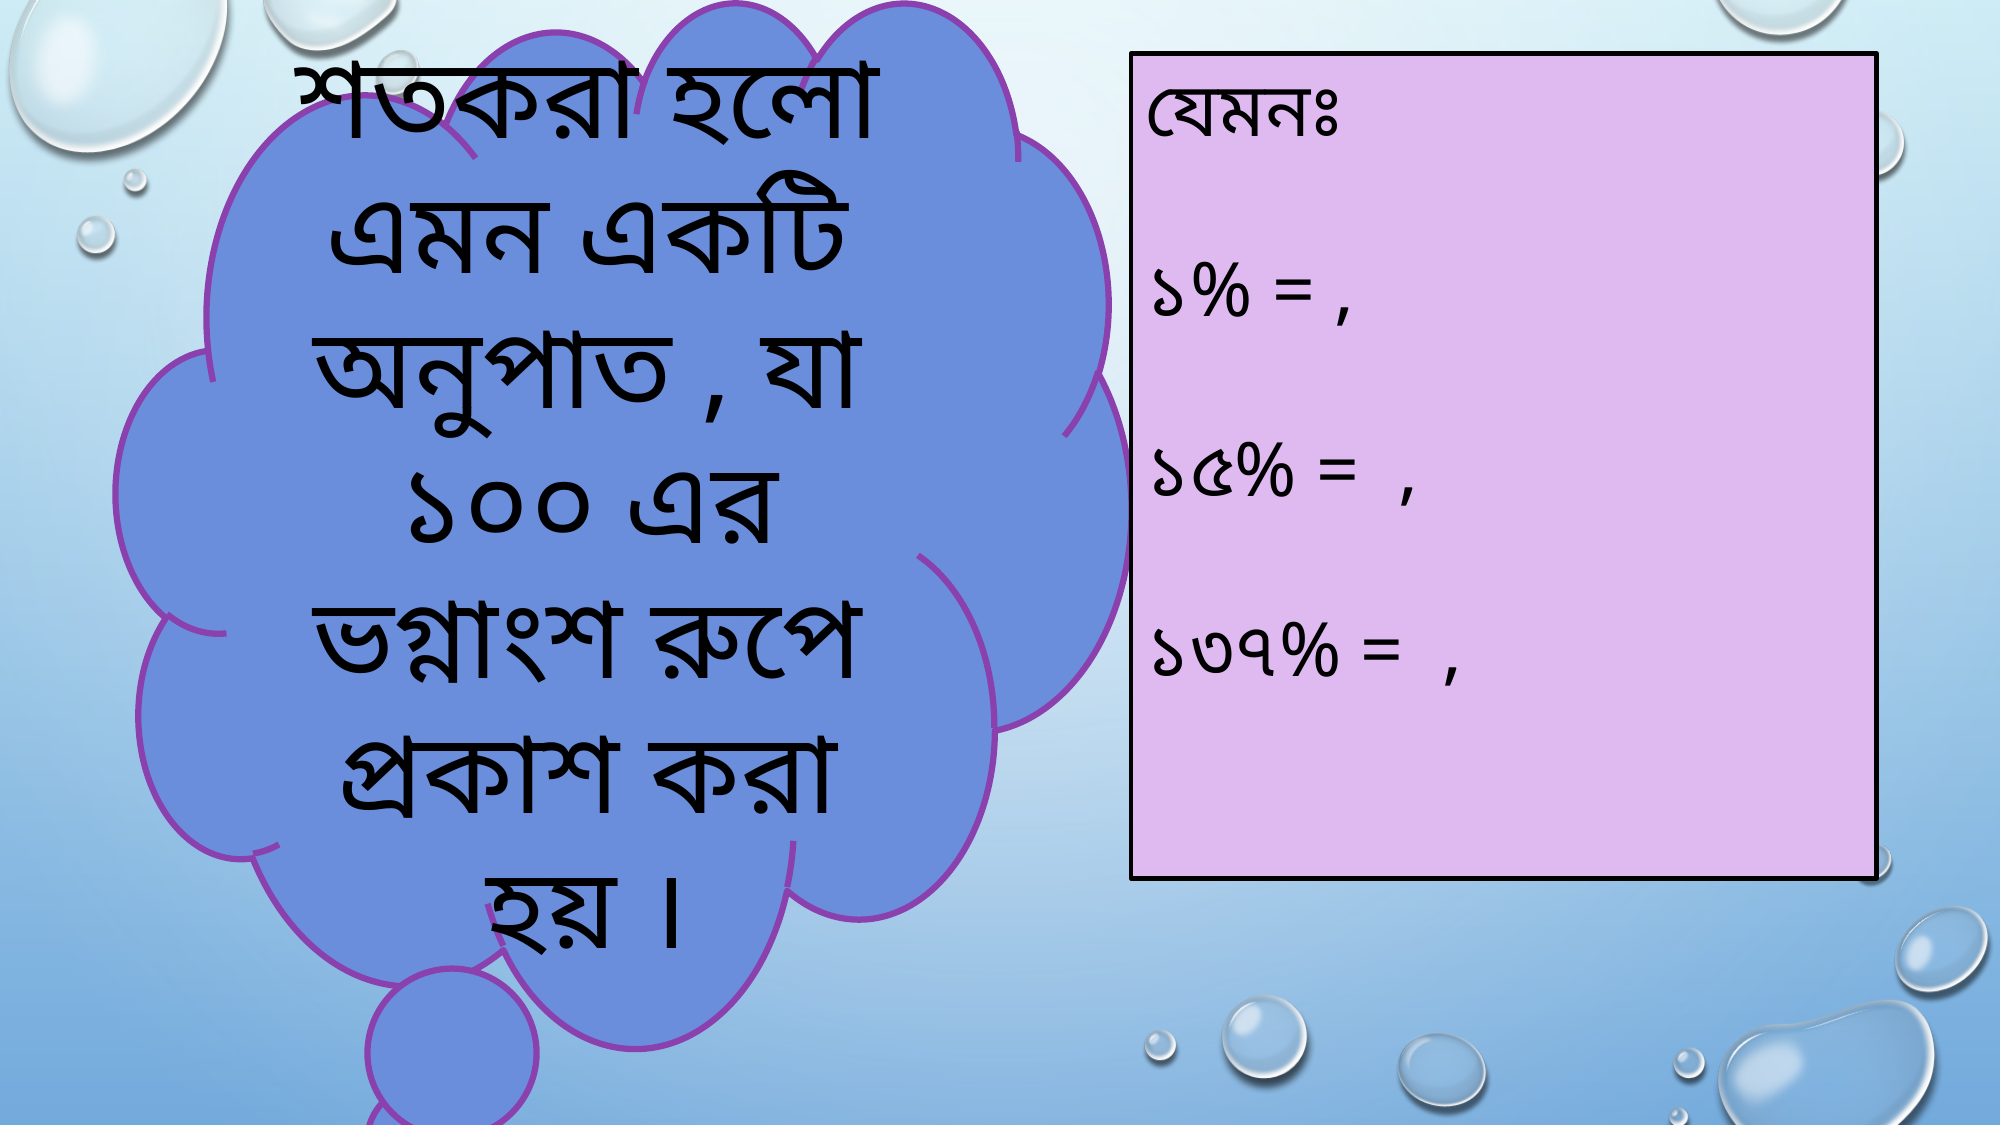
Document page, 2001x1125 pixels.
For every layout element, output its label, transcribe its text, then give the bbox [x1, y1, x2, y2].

picture [0, 0, 2000, 1125]
text_box শতকরা হলো এমন একটি অনুপাত , যা ১০০ এর ভগ্নাংশ রুপে প্রকাশ করা হয় । [114, 2, 1129, 1125]
